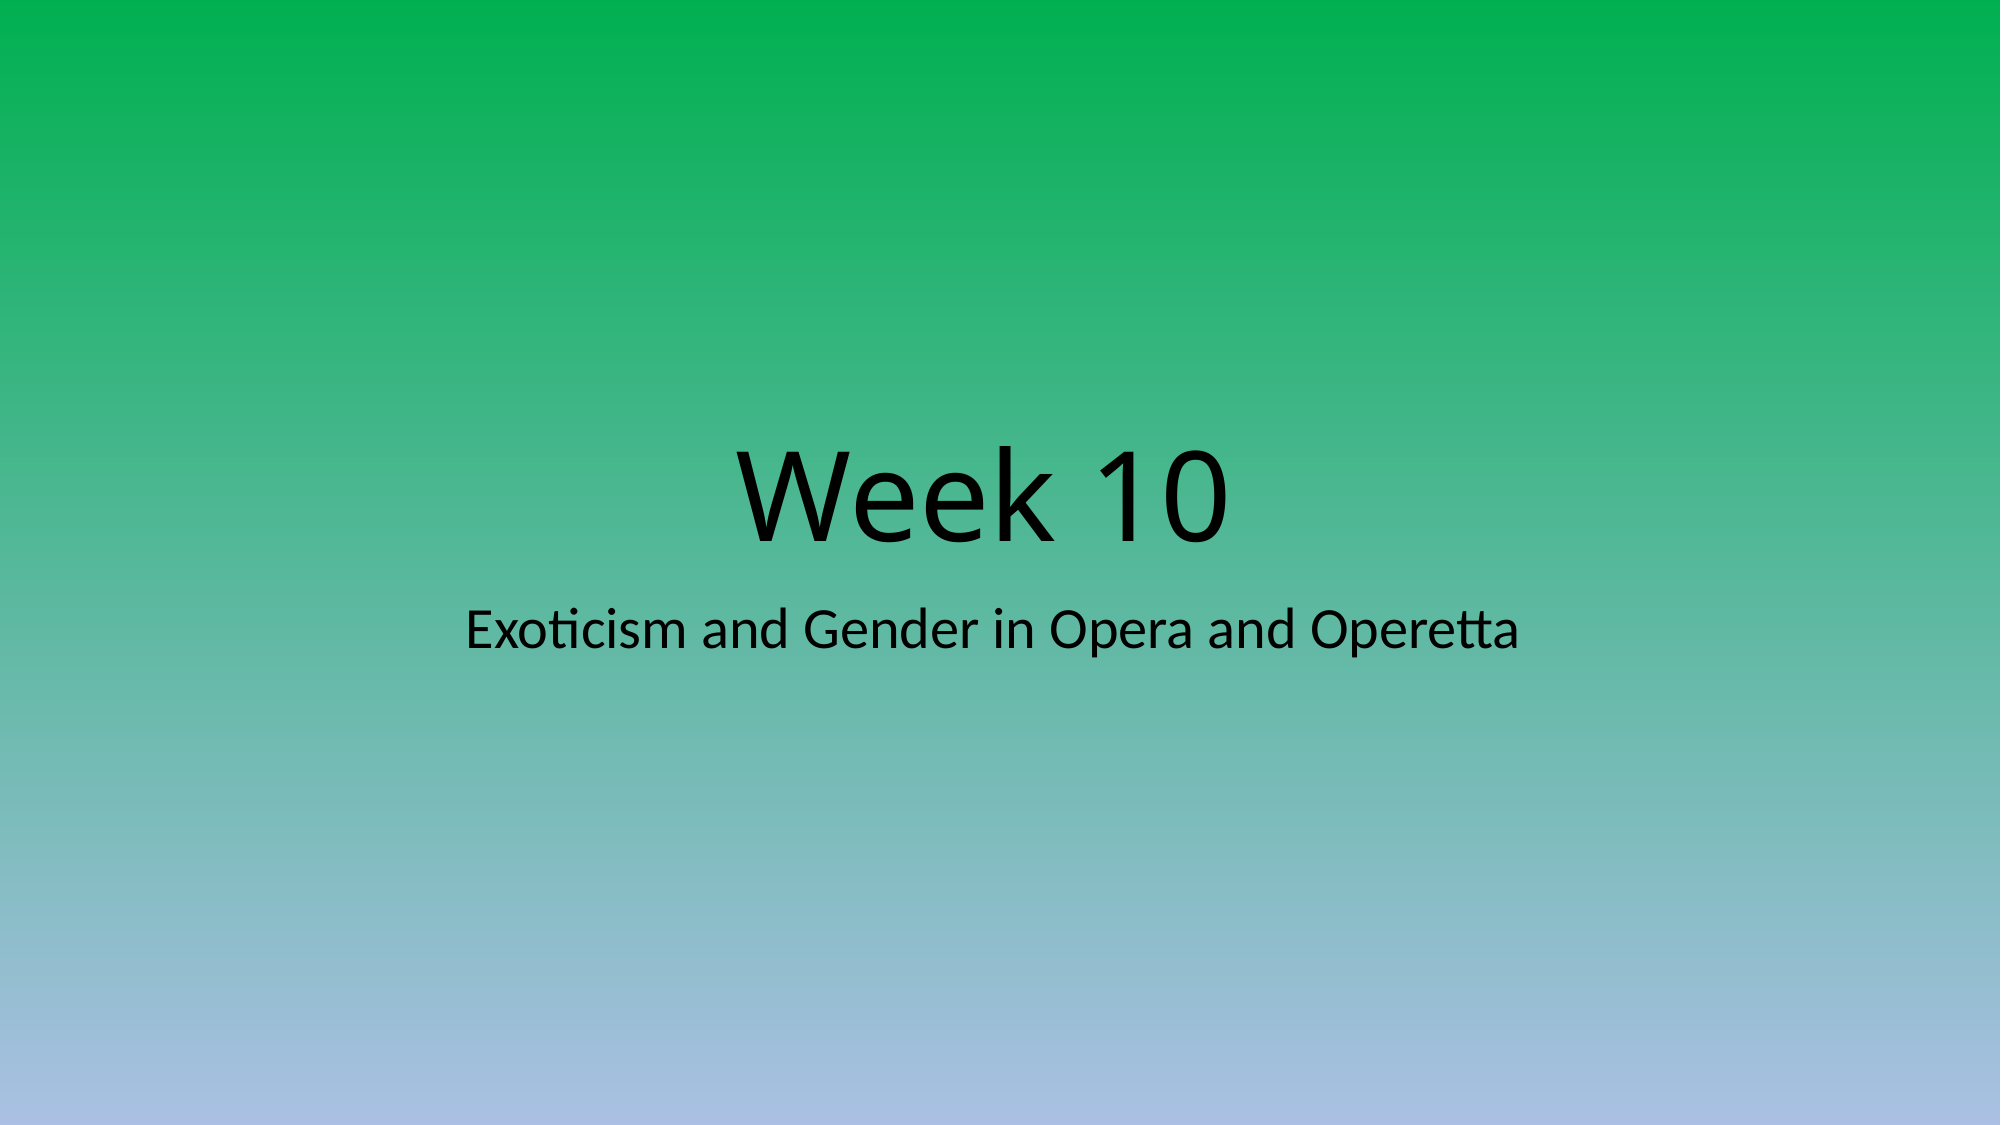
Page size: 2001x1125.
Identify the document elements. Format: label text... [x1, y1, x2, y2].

subtitle Exoticism and Gender in Opera and Operetta [249, 590, 1750, 863]
title Week 10 [249, 184, 1750, 576]
